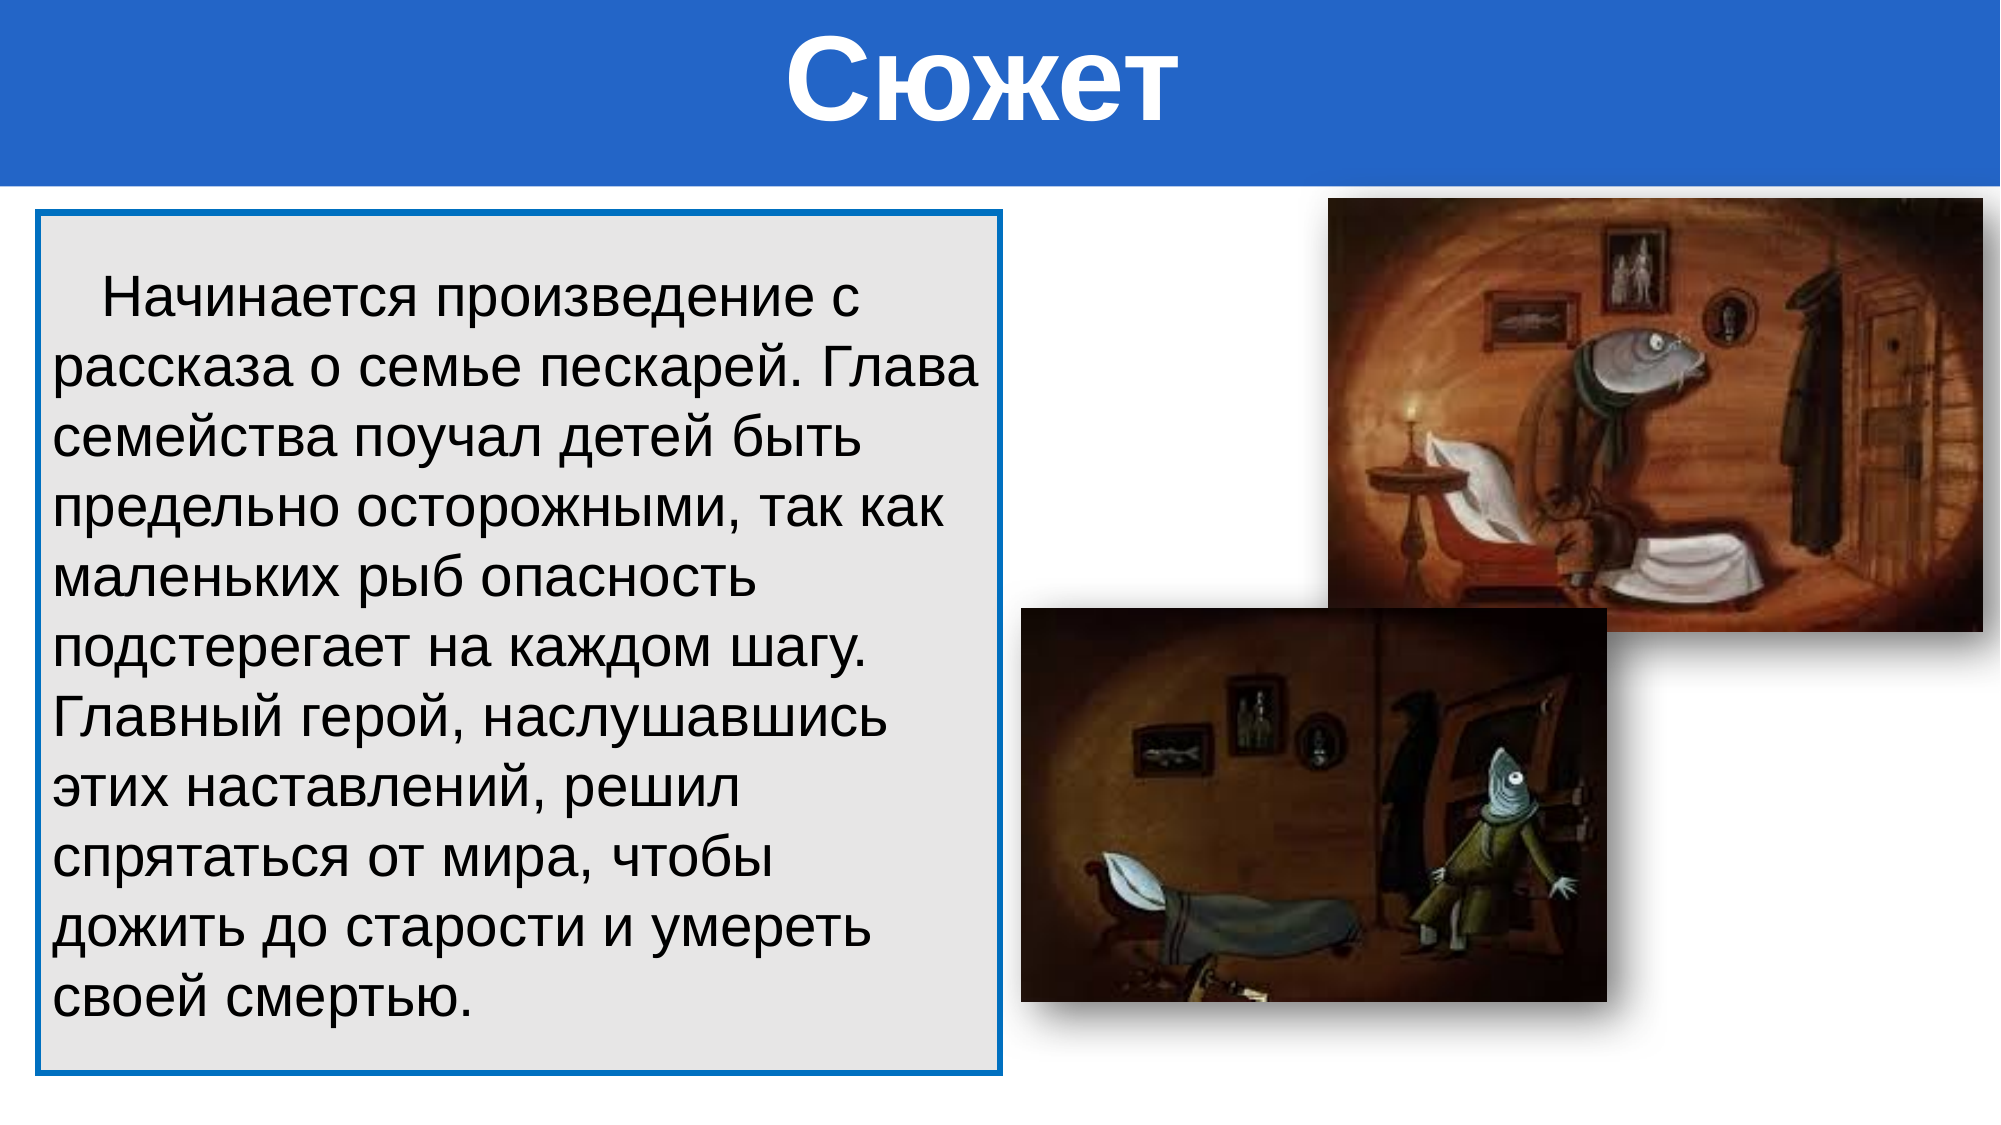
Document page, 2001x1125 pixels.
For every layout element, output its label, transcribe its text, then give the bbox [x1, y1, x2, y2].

text_box Сюжет [0, 0, 2000, 187]
picture [1021, 198, 1983, 1002]
text_box Начинается произведение с рассказа о семье пескарей. Глава семейства поучал детей быть предельно осторожными, так как маленьких рыб опасность подстерегает на каждом шагу. Главный герой, наслушавшись этих наставлений, решил спрятаться от мира, чтобы дожить до старости и умереть своей смертью. [37, 212, 1001, 1074]
